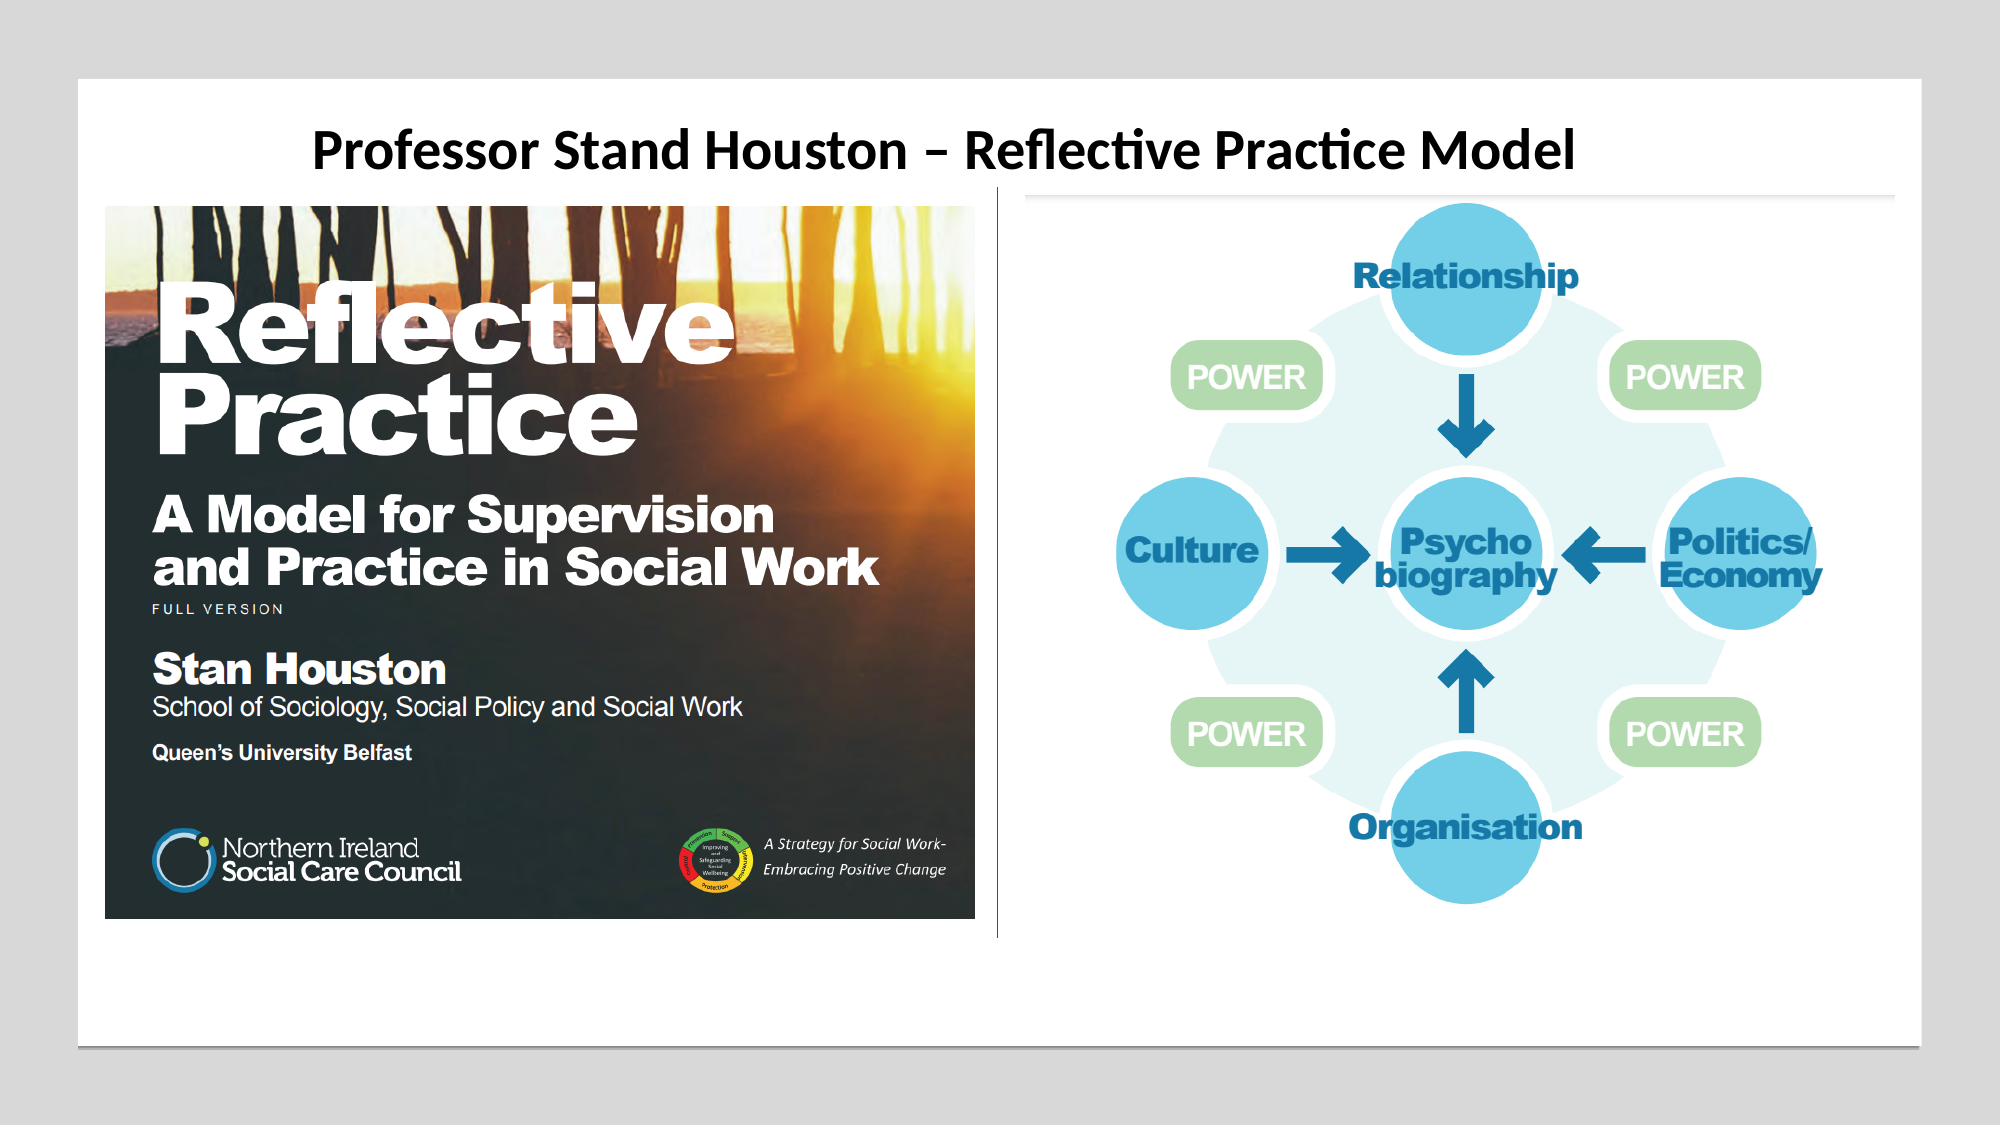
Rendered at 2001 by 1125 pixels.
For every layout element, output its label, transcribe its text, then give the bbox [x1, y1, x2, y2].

picture [105, 206, 975, 919]
text_box [0, 0, 2000, 1125]
text_box Professor Stand Houston – Reflective Practice Model [297, 103, 1759, 189]
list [1025, 195, 1895, 930]
text_box [78, 78, 1922, 1047]
